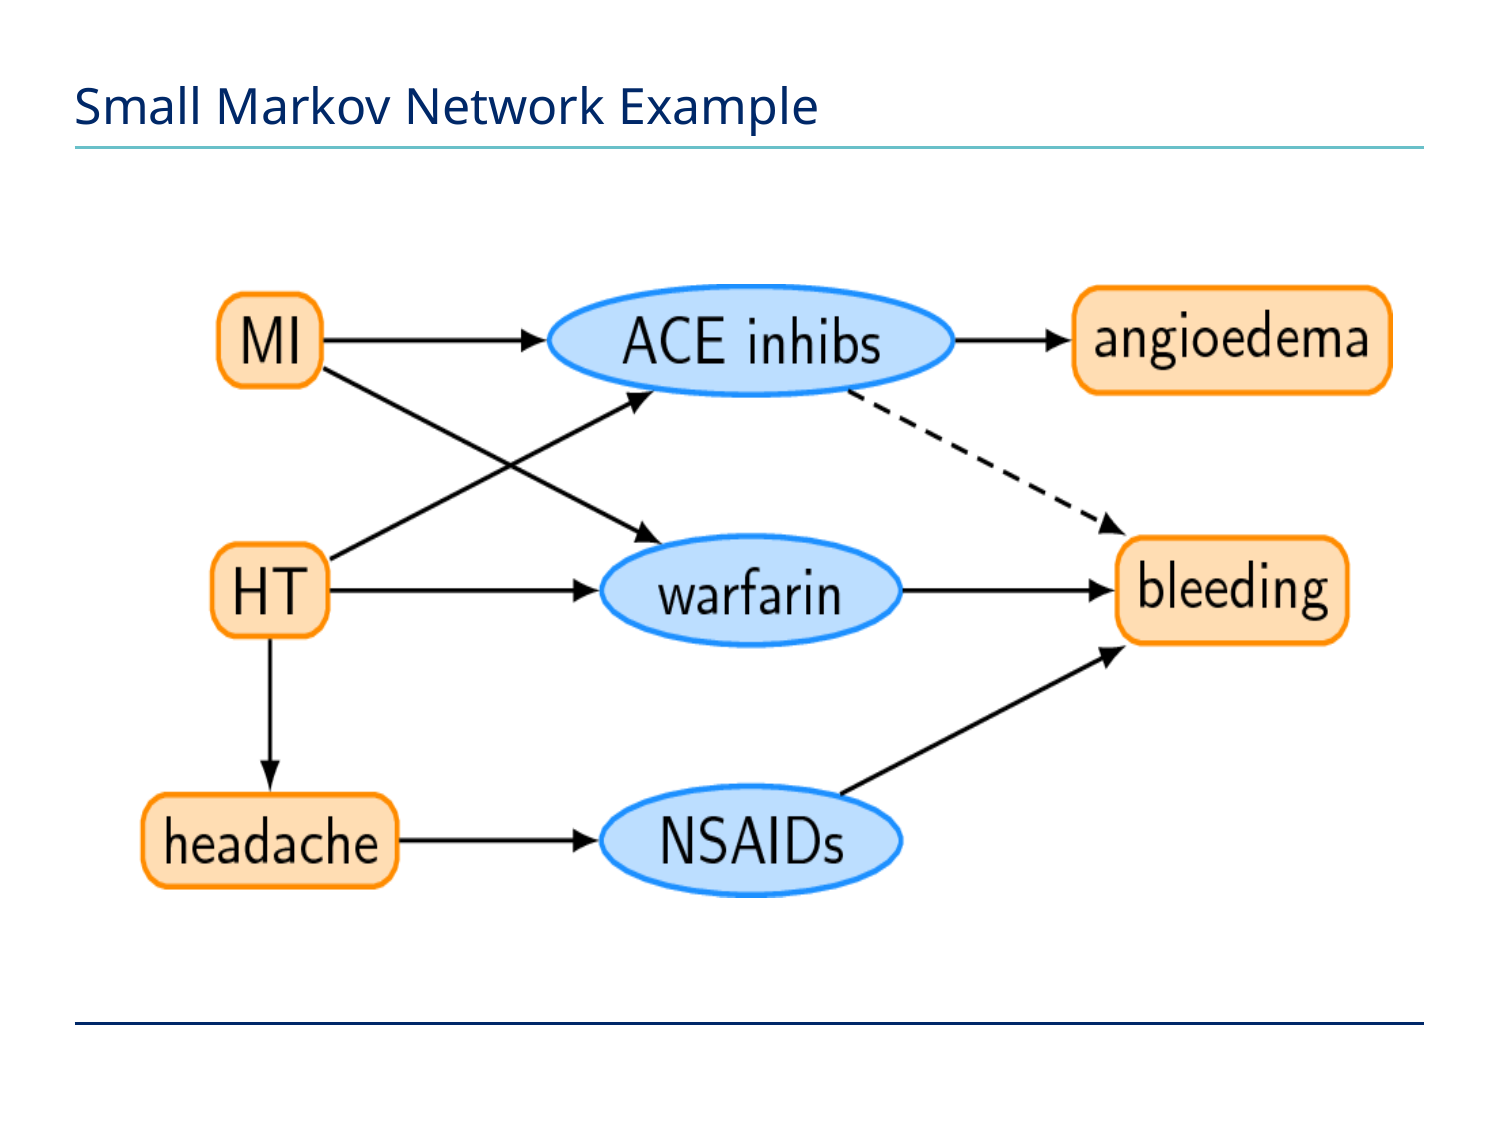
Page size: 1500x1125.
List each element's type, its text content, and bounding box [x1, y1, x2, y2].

picture [121, 284, 1393, 898]
title Small Markov Network Example [74, 0, 1425, 135]
